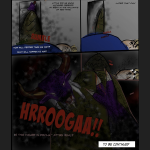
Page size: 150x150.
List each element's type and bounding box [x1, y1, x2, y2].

picture [11, 0, 139, 150]
